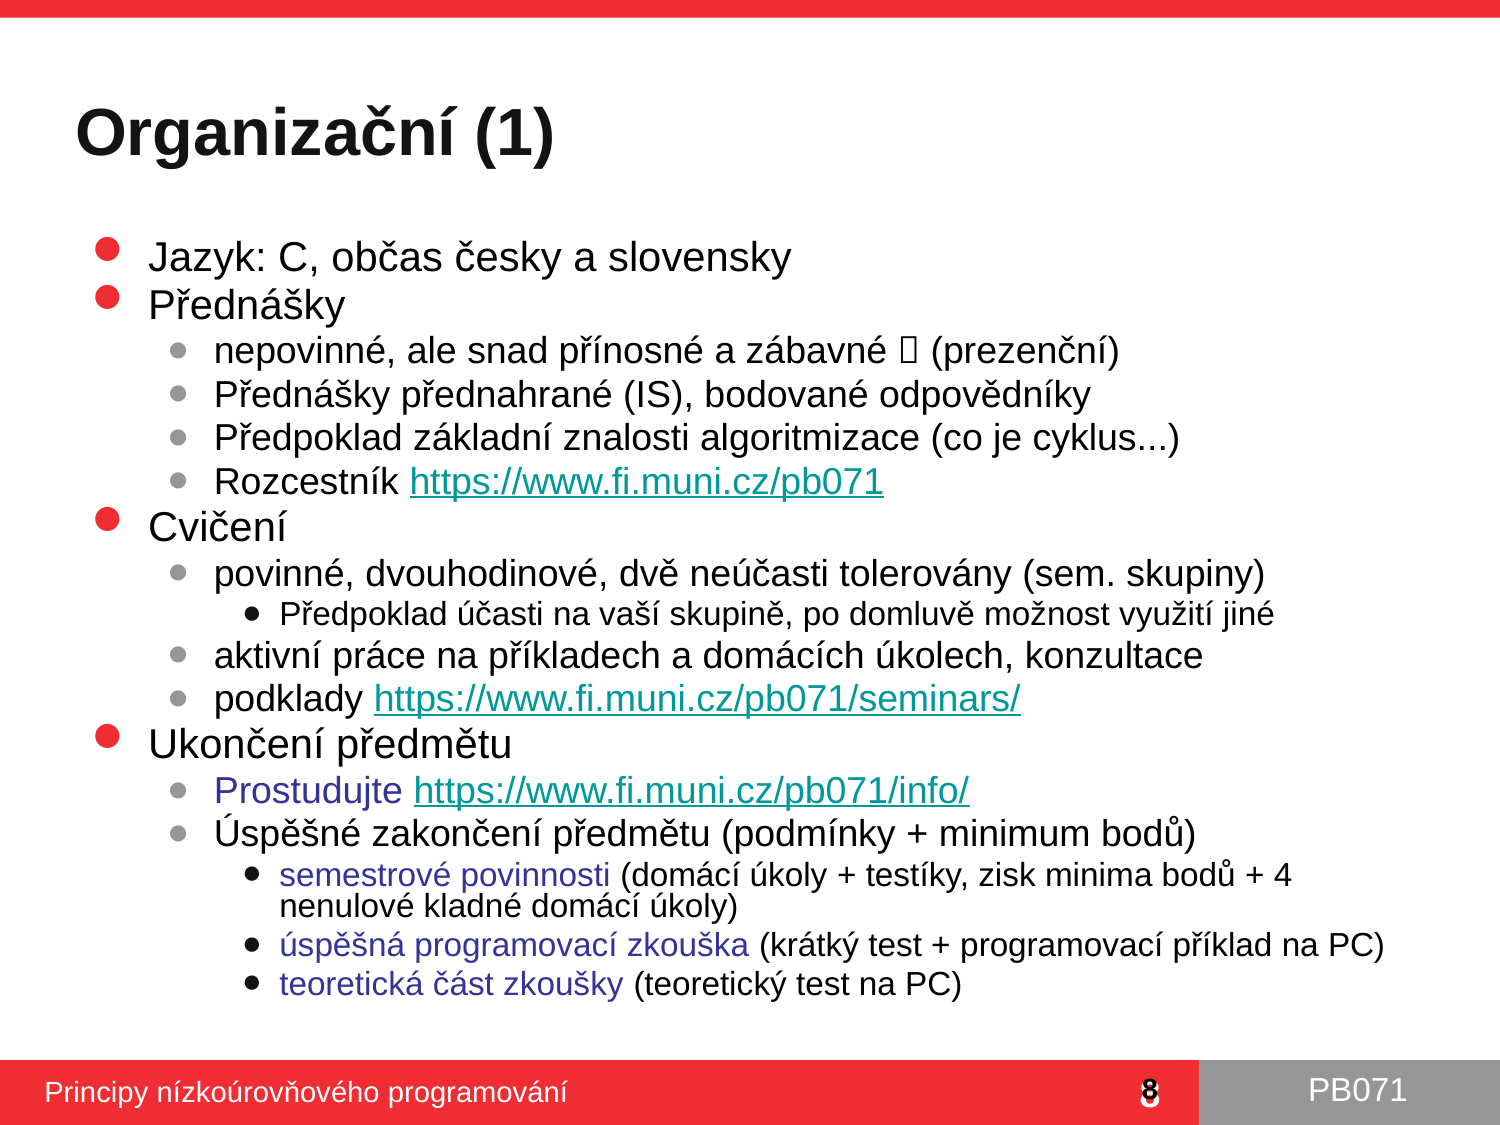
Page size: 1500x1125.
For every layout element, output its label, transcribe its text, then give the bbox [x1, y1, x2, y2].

list Jazyk: C, občas česky a slovensky Přednášky nepovinné, ale snad přínosné a zábavné  (prezenční) Přednášky přednahrané (IS), bodované odpovědníky Předpoklad základní znalosti algoritmizace (co je cyklus...) Rozcestník https://www.fi.muni.cz/pb071 Cvičení povinné, dvouhodinové, dvě neúčasti tolerovány (sem. skupiny) Předpoklad účasti na vaší skupině, po domluvě možnost využití jiné aktivní práce na příkladech a domácích úkolech, konzultace podklady https://www.fi.muni.cz/pb071/seminars/ Ukončení předmětu Prostudujte https://www.fi.muni.cz/pb071/info/ Úspěšné zakončení předmětu (podmínky + minimum bodů) semestrové povinnosti (domácí úkoly + testíky, zisk minima bodů + 4 nenulové kladné domácí úkoly) úspěšná programovací zkouška (krátký test + programovací příklad na PC) teoretická část zkoušky (teoretický test na PC) [76, 231, 1450, 1024]
title Organizační (1) [75, 45, 1471, 208]
slide_number 8 [1100, 1062, 1200, 1125]
footer Principy nízkoúrovňového programování [29, 1065, 1100, 1125]
